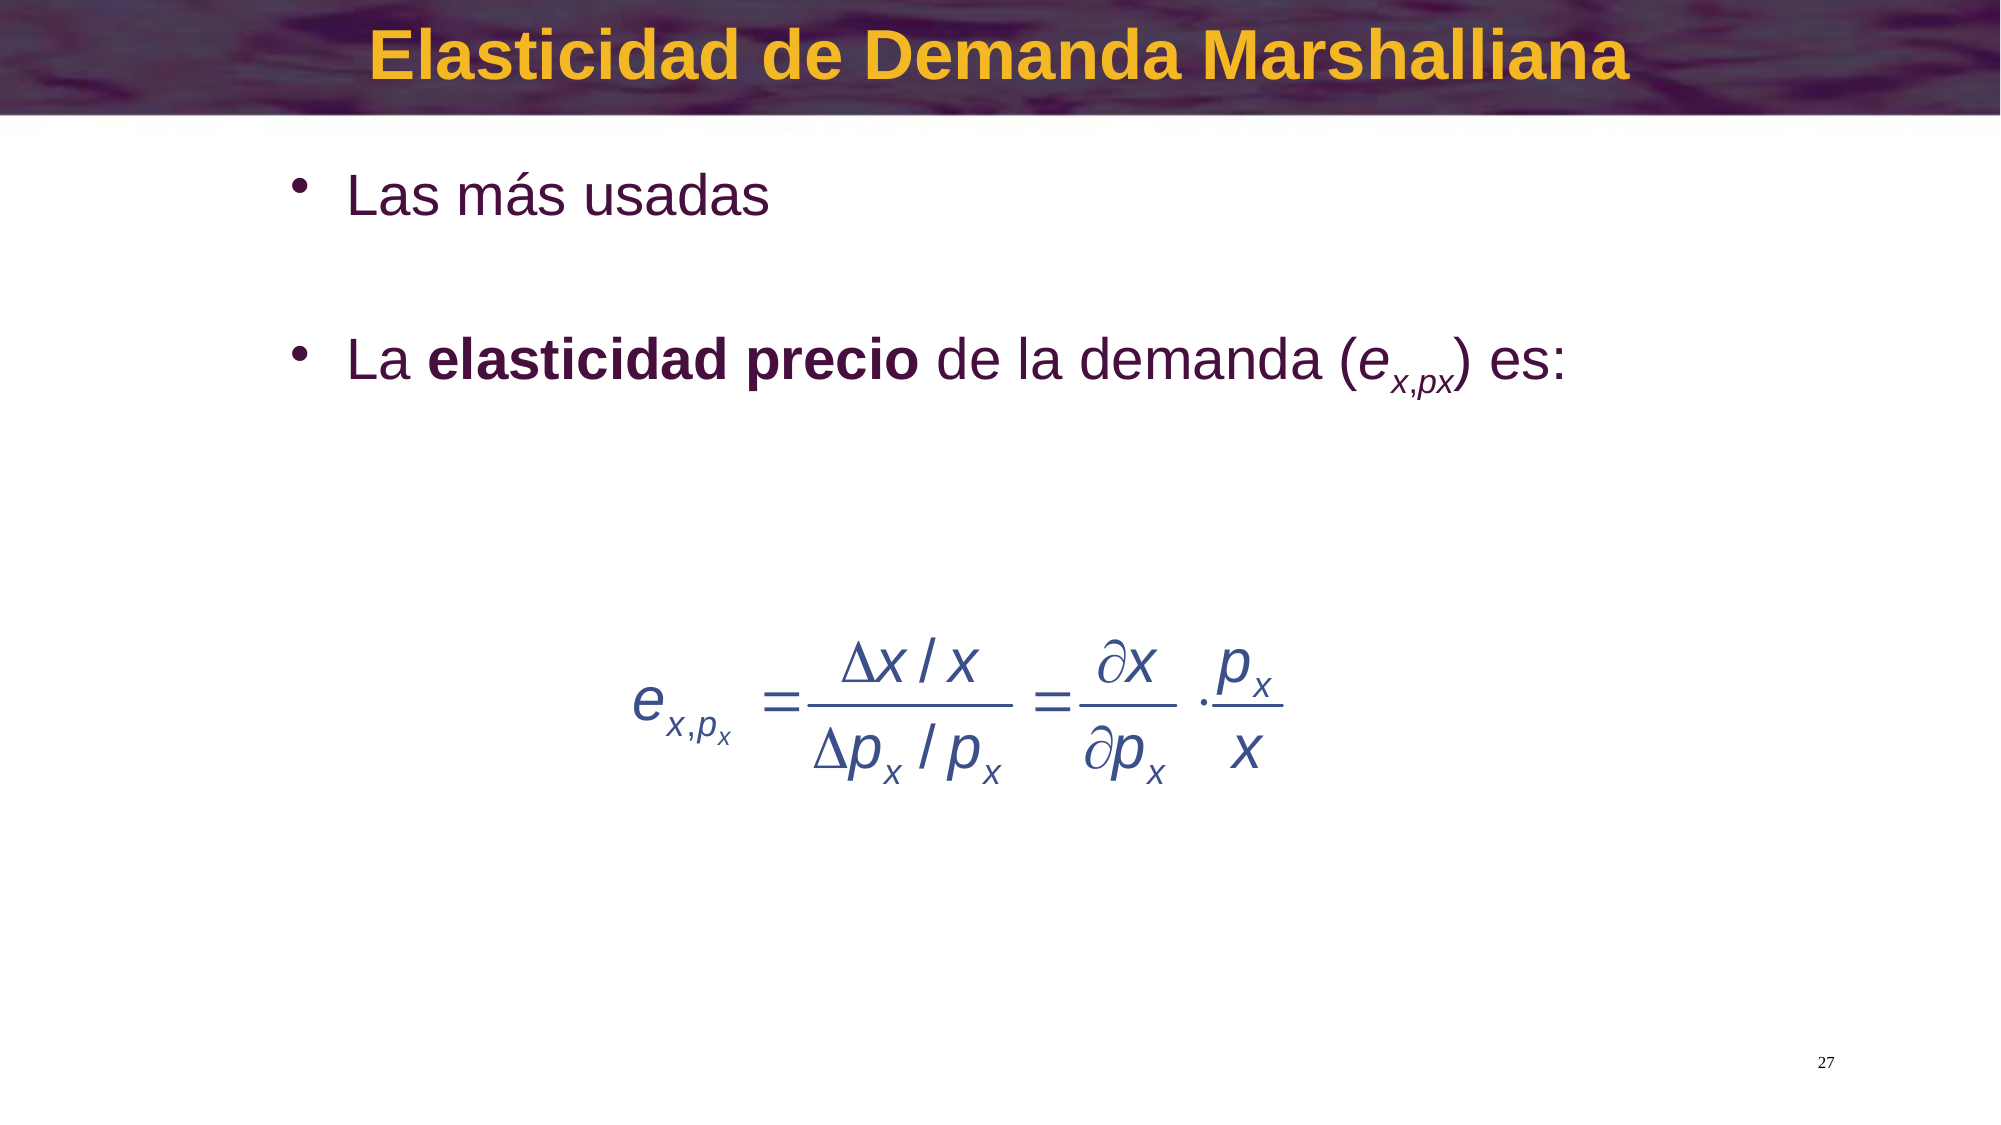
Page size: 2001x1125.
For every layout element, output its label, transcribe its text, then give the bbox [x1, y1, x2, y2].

title Elasticidad de Demanda Marshalliana [249, 0, 1750, 113]
slide_number 27 [1433, 1025, 1850, 1100]
list Las más usadas La elasticidad precio de la demanda (ex,px) es: [275, 149, 1675, 800]
picture [0, 0, 2001, 1125]
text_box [624, 623, 1292, 794]
